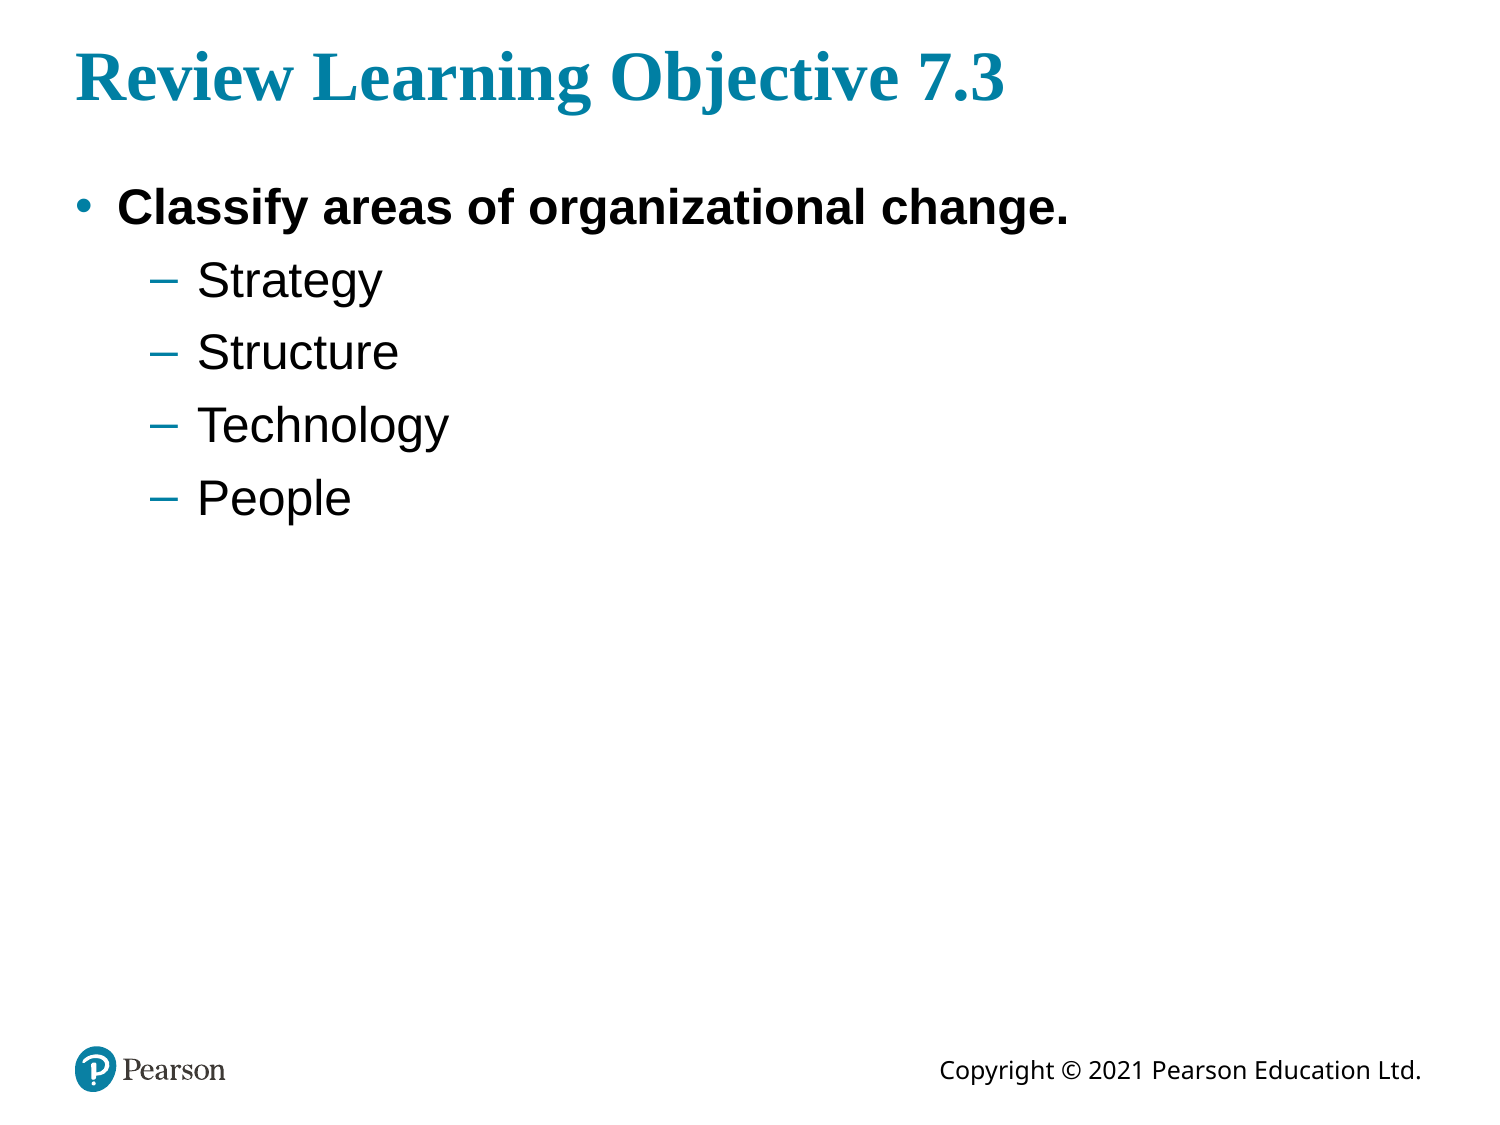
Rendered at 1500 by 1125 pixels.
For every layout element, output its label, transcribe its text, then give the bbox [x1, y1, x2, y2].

title Review Learning Objective 7.3 [75, 19, 1425, 115]
list Classify areas of organizational change. Strategy Structure Technology People [75, 174, 1425, 563]
